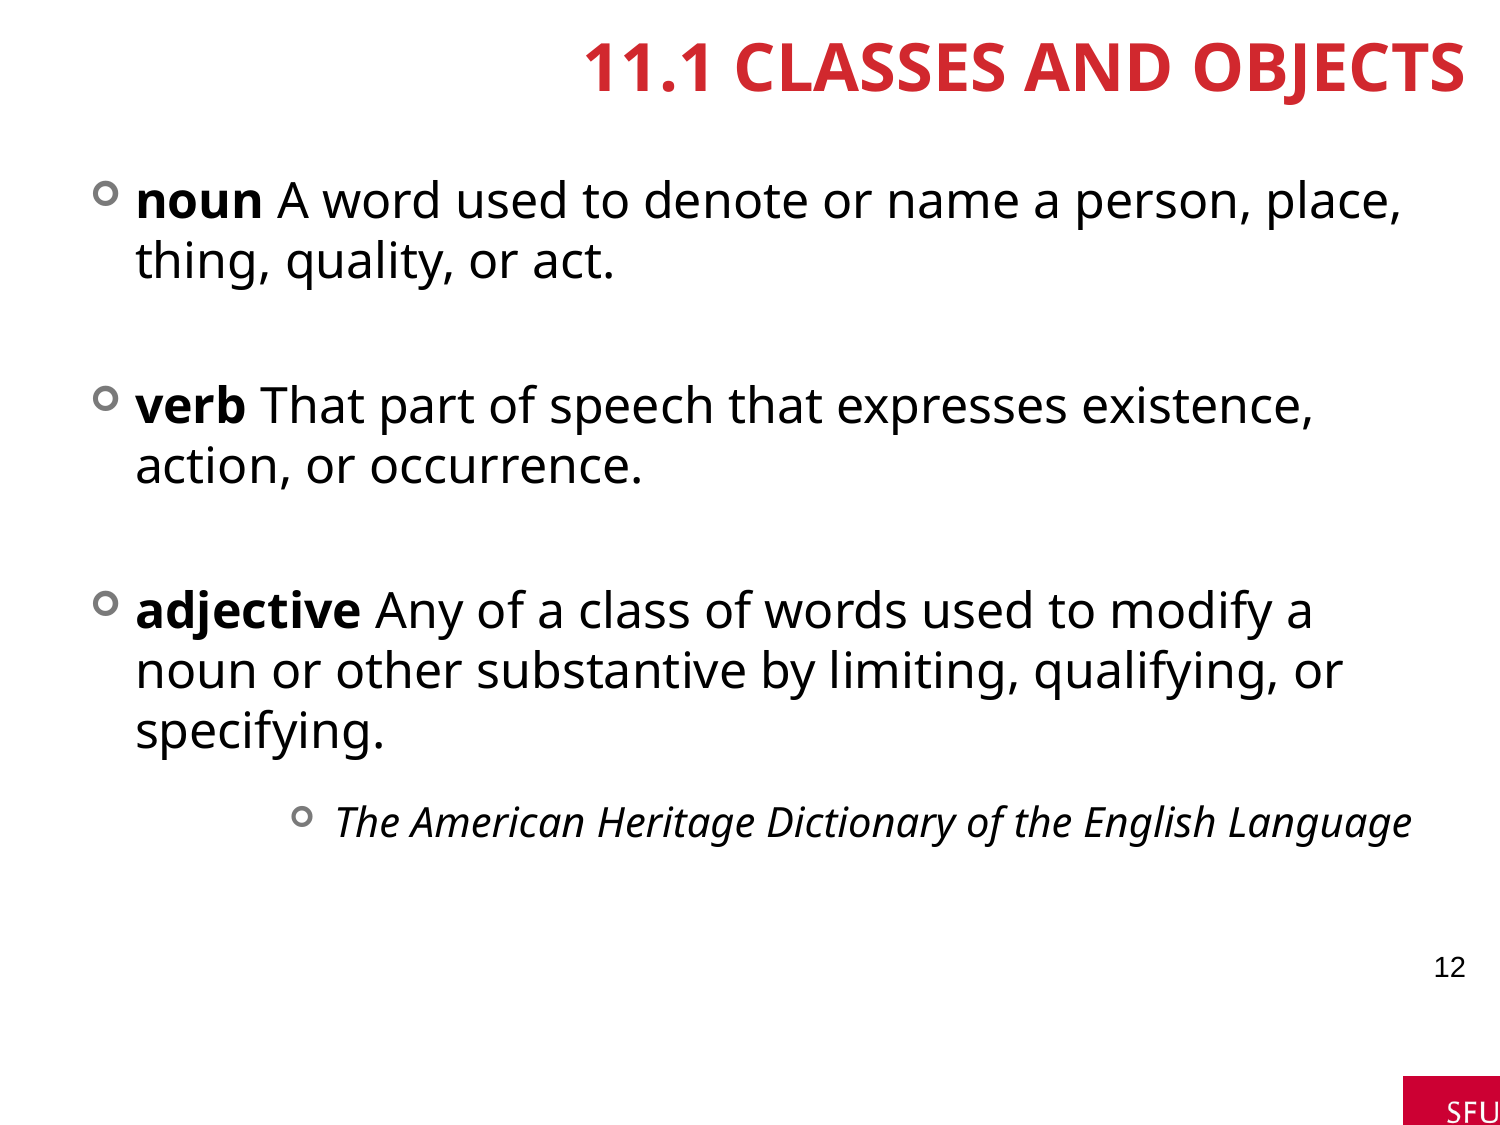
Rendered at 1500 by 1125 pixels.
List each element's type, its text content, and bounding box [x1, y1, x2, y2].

title 11.1 Classes and Objects [29, 20, 1483, 113]
slide_number 12 [1400, 940, 1500, 1026]
picture [1403, 1076, 1500, 1125]
list noun A word used to denote or name a person, place, thing, quality, or act. verb That part of speech that expresses existence, action, or occurrence. adjective Any of a class of words used to modify a noun or other substantive by limiting, qualifying, or specifying. The American Heritage Dictionary of the English Language [75, 160, 1429, 1062]
